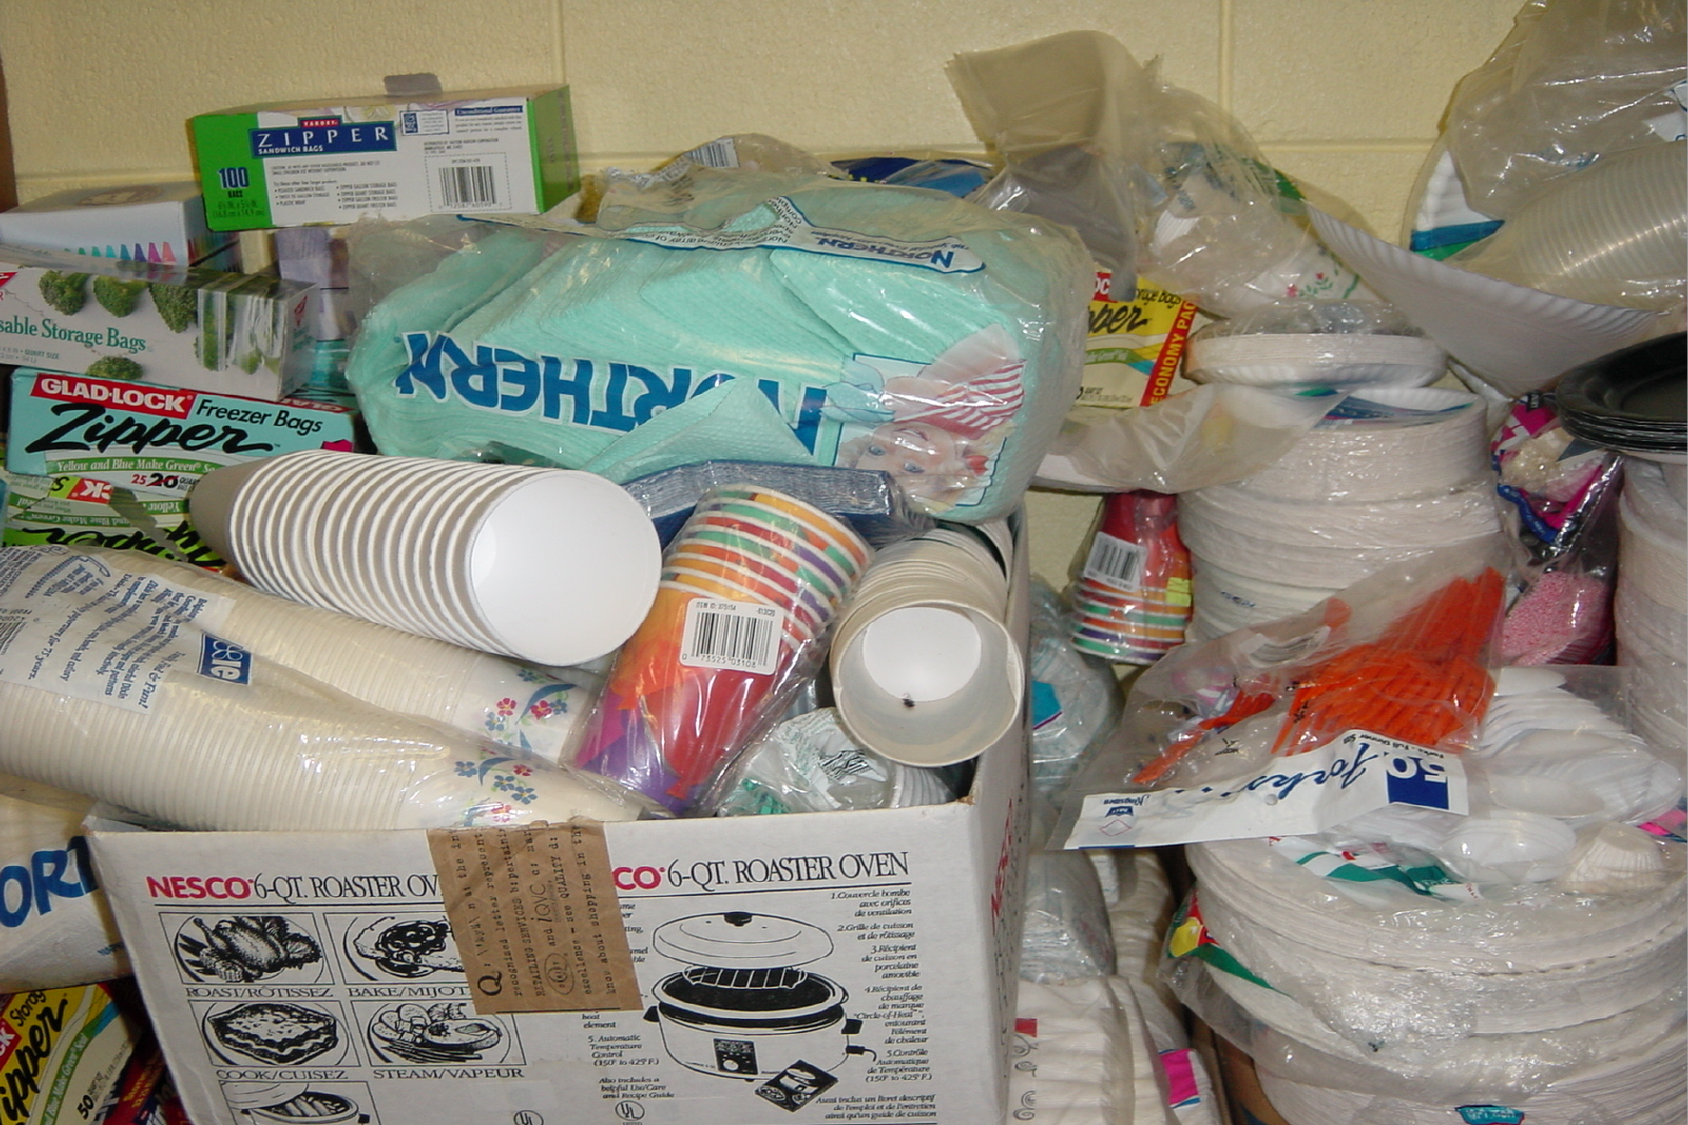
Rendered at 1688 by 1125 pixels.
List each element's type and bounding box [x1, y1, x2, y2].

list [0, 0, 1688, 1125]
